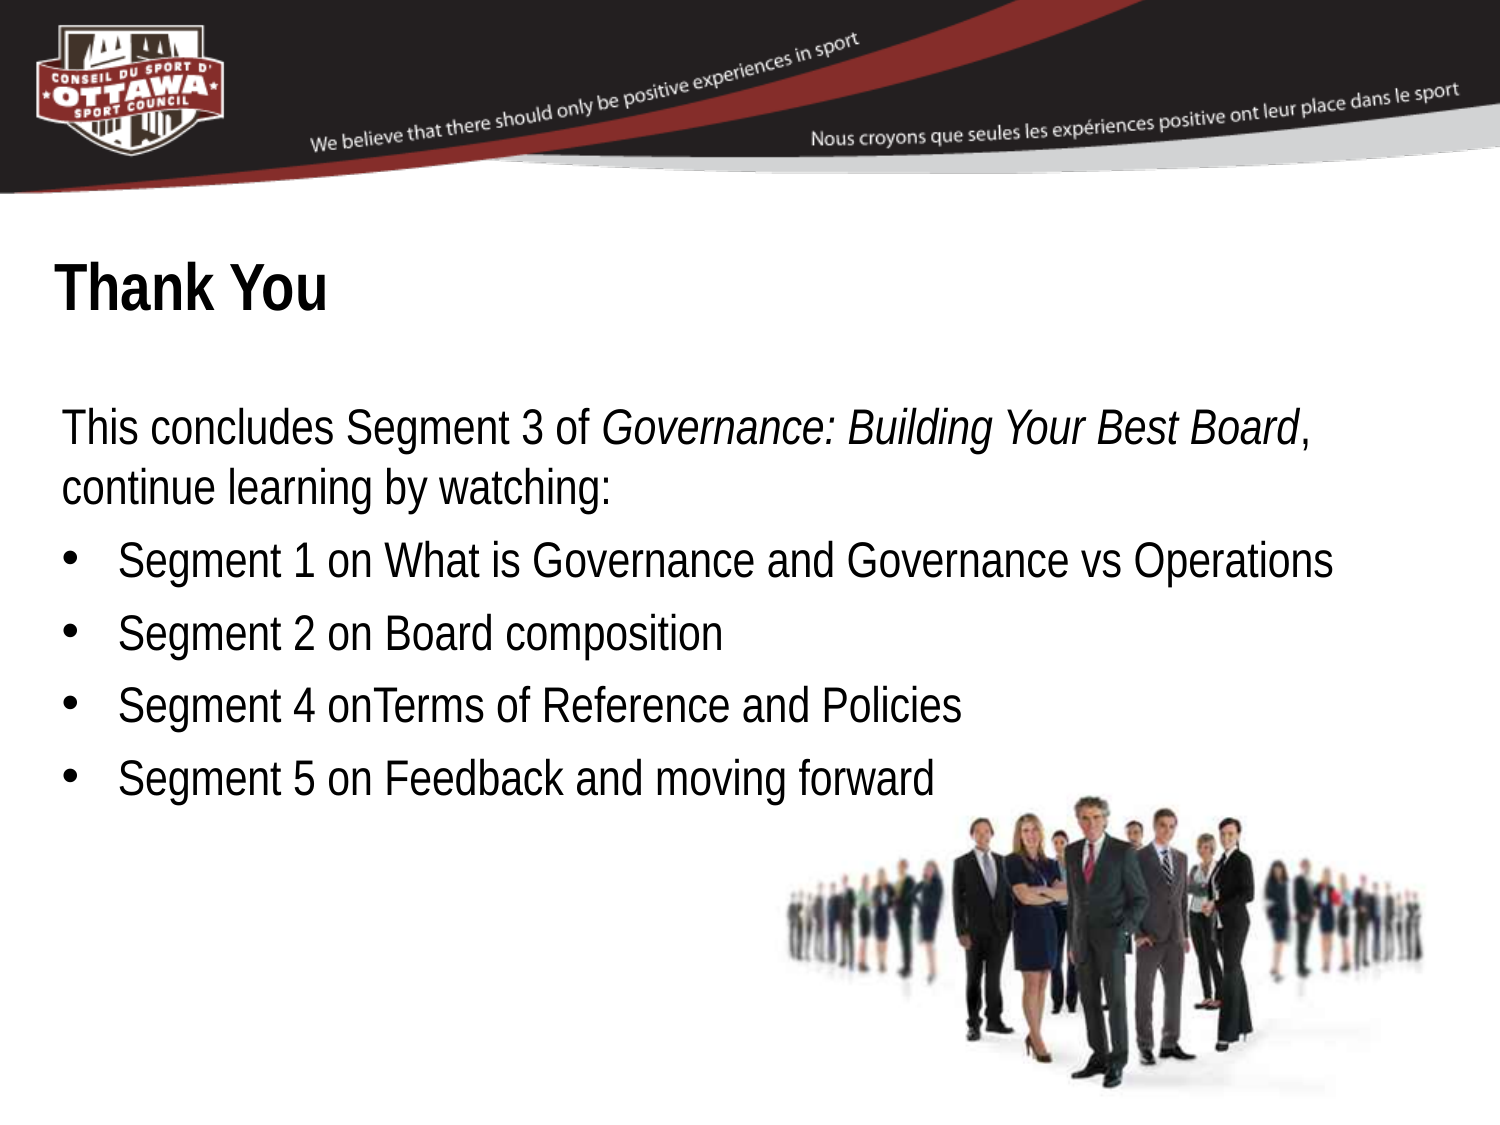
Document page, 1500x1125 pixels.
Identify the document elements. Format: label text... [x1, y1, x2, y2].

picture [0, 0, 1500, 1125]
list This concludes Segment 3 of Governance: Building Your Best Board, continue learning by watching: Segment 1 on What is Governance and Governance vs Operations Segment 2 on Board composition Segment 4 onTerms of Reference and Policies Segment 5 on Feedback and moving forward [53, 386, 1423, 1125]
title Thank You [53, 243, 1405, 386]
